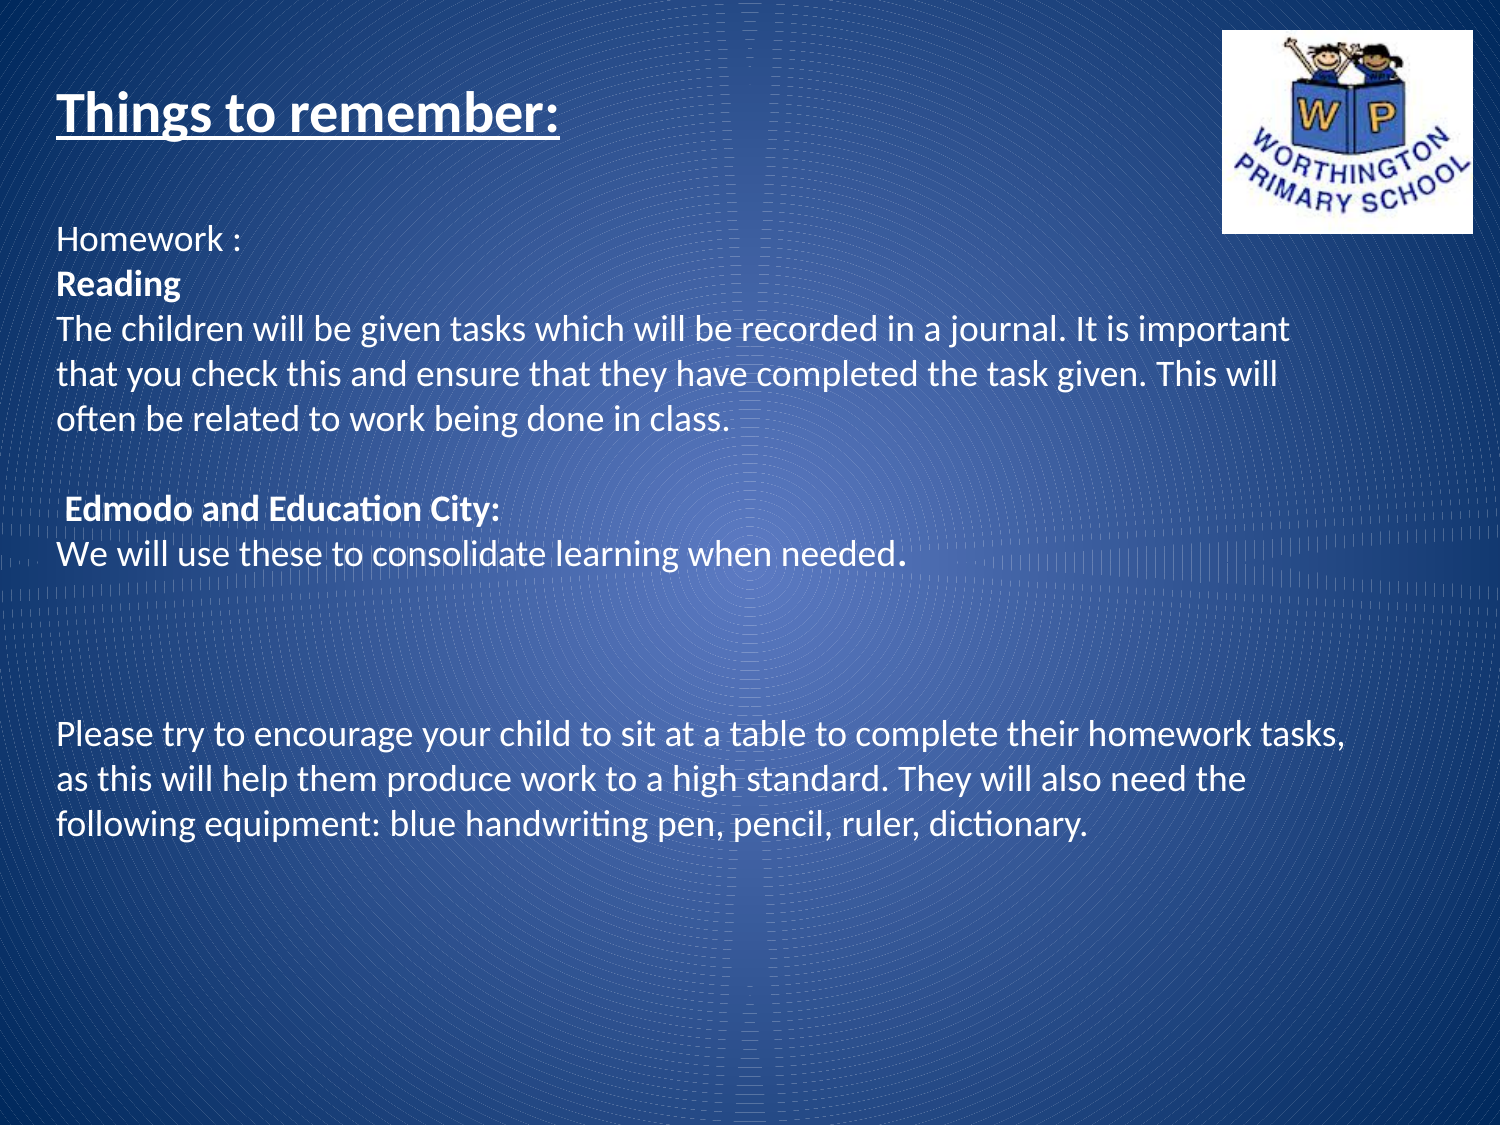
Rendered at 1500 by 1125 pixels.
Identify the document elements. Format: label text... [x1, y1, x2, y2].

picture [1222, 30, 1473, 235]
text_box Things to remember: Homework : Reading The children will be given tasks which will be recorded in a journal. It is important that you check this and ensure that they have completed the task given. This will often be related to work being done in class. Edmodo and Education City: We will use these to consolidate learning when needed. Please try to encourage your child to sit at a table to complete their homework tasks, as this will help them produce work to a high standard. They will also need the following equipment: blue handwriting pen, pencil, ruler, dictionary. [41, 66, 1377, 851]
